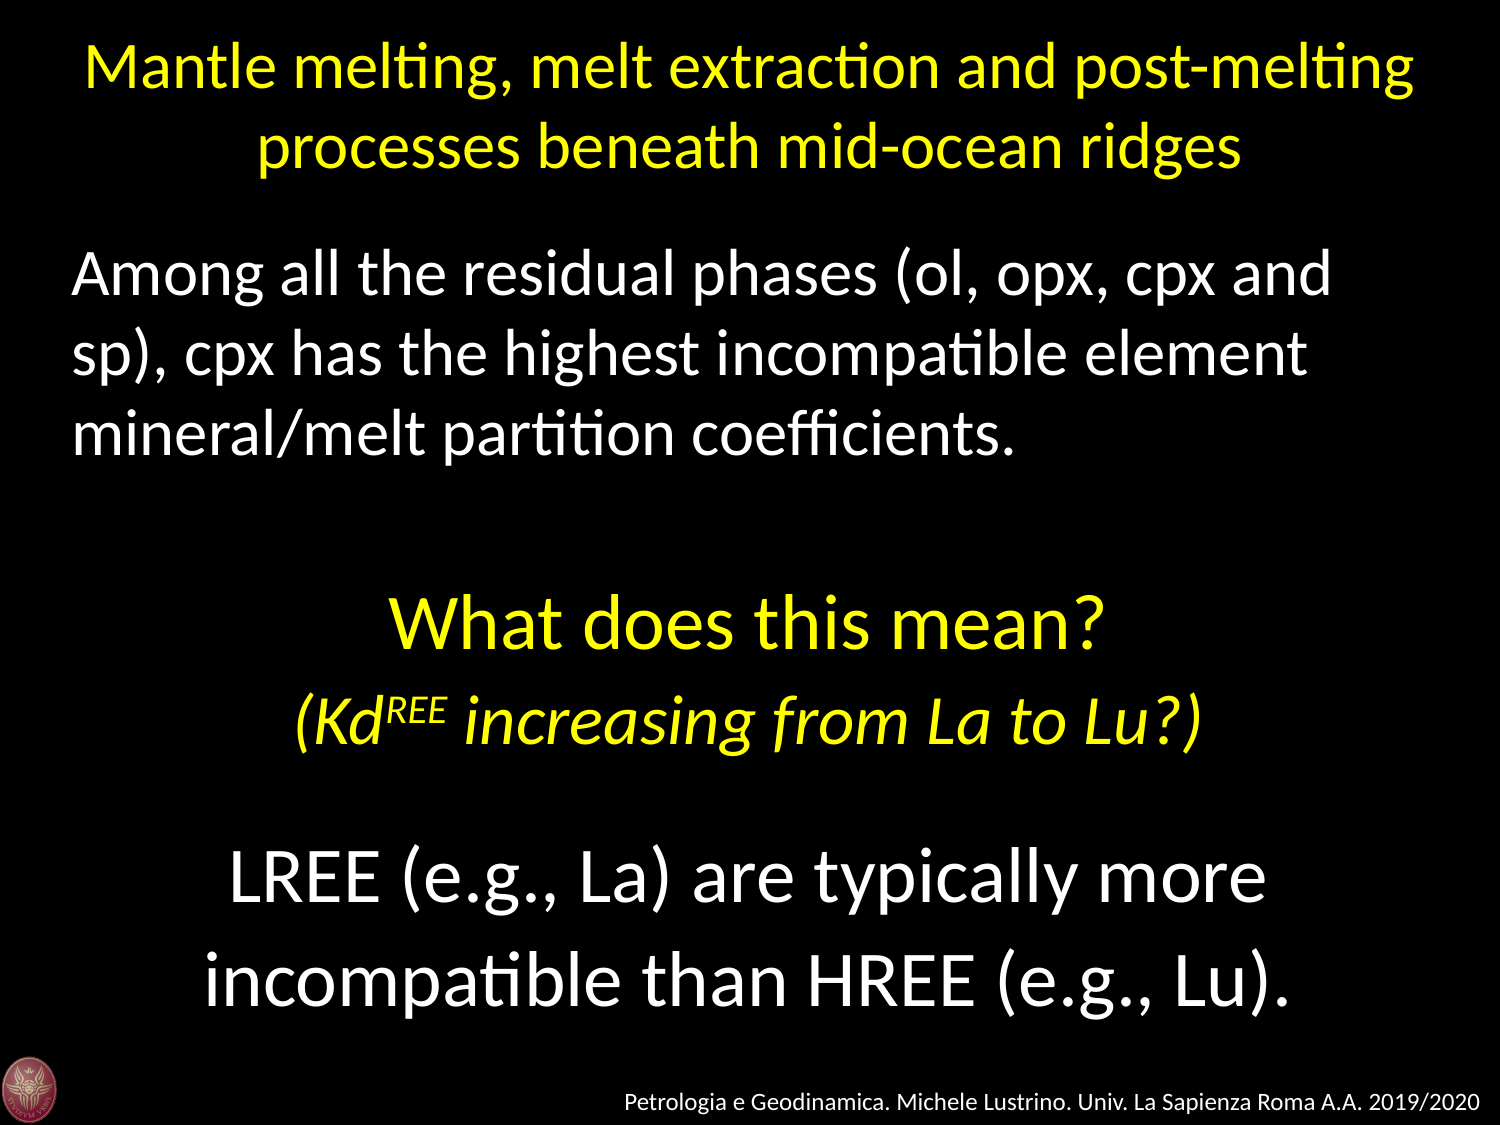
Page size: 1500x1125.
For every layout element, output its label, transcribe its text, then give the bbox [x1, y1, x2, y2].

text_box Among all the residual phases (ol, opx, cpx and sp), cpx has the highest incompatible element mineral/melt partition coefficients. [56, 221, 1444, 477]
text_box [53, 530, 1449, 1075]
picture [0, 1055, 60, 1125]
text_box What does this mean? (KdREE increasing from La to Lu?) LREE (e.g., La) are typically more incompatible than HREE (e.g., Lu). [62, 553, 1436, 1030]
text_box Mantle melting, melt extraction and post-melting processes beneath mid-ocean ridges [0, 14, 1500, 190]
